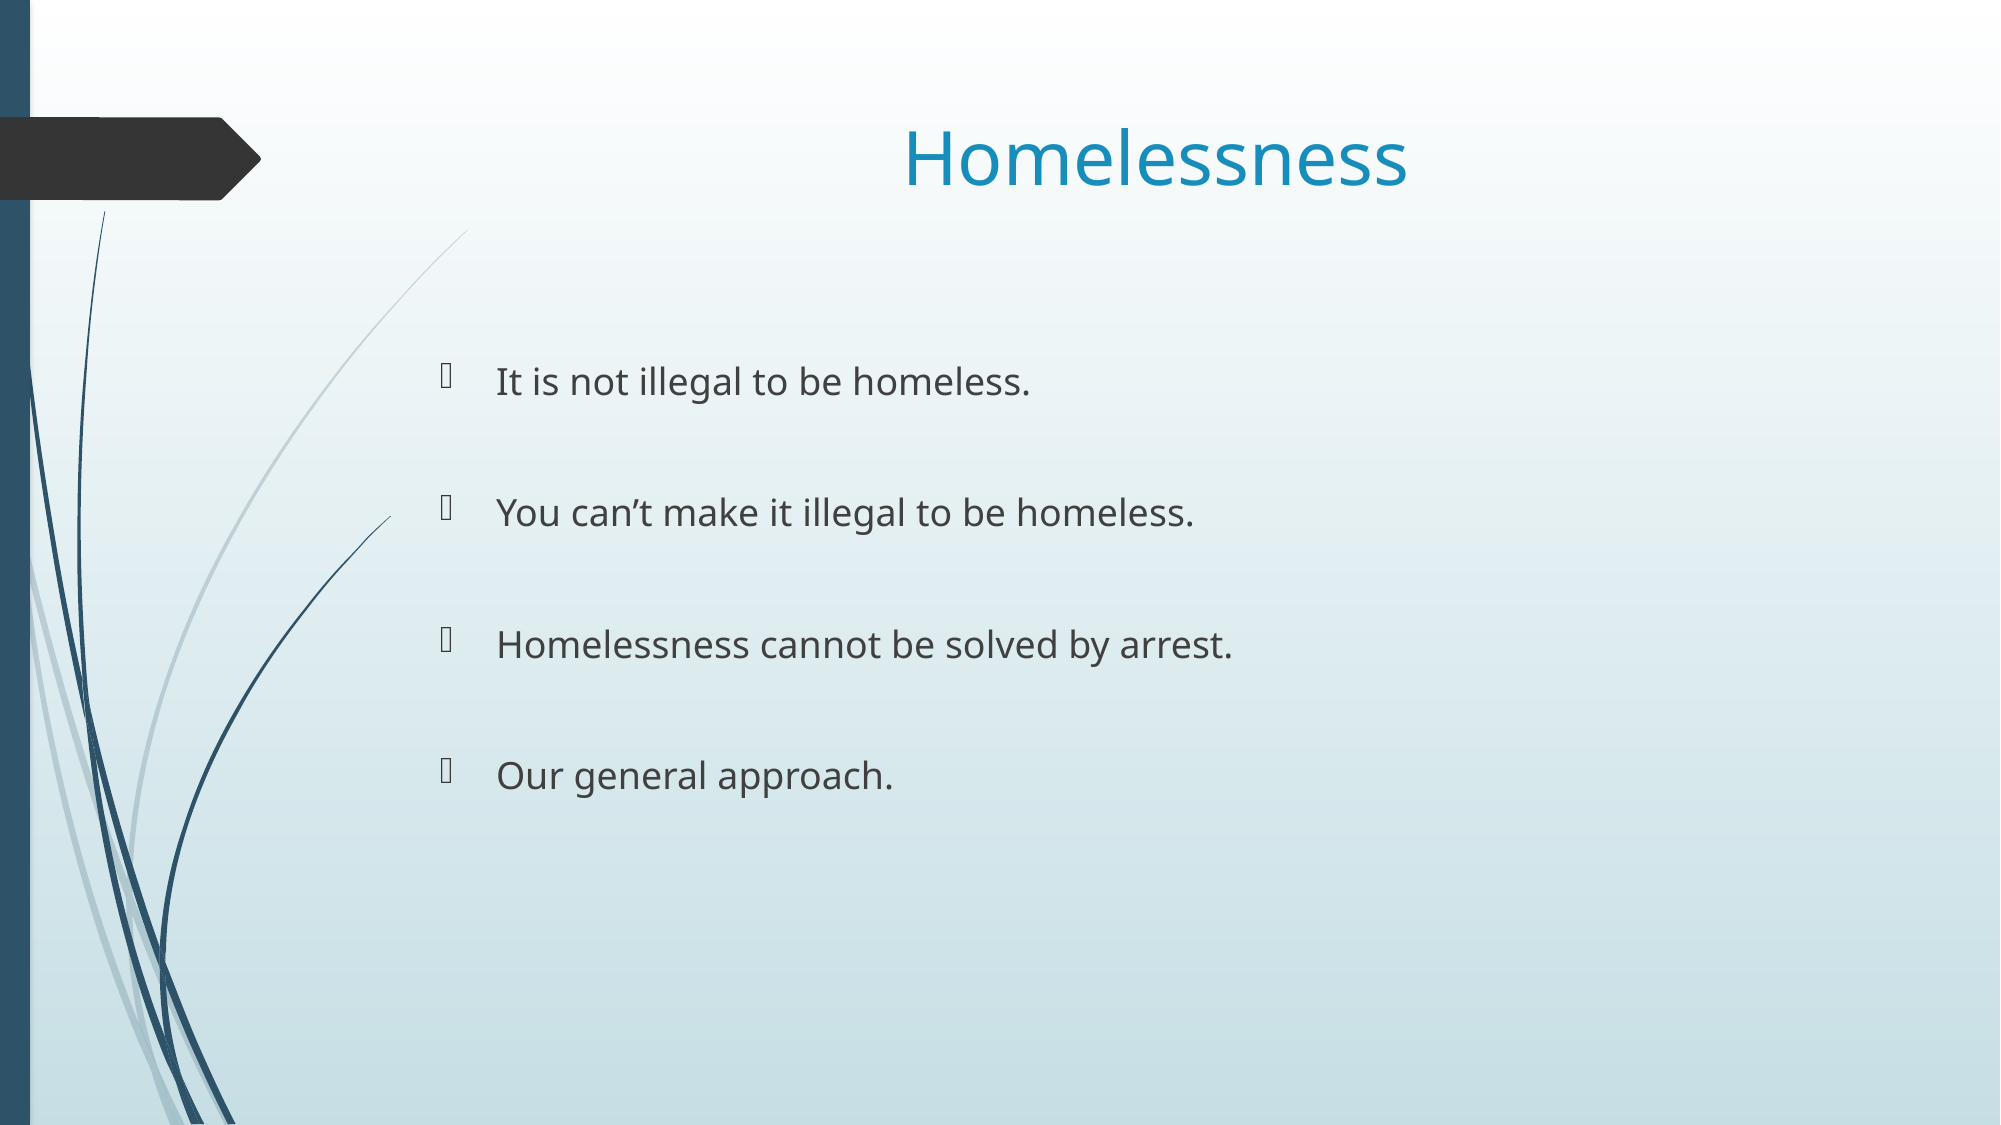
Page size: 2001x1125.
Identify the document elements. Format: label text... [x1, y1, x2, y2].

list It is not illegal to be homeless. You can’t make it illegal to be homeless. Homelessness cannot be solved by arrest. Our general approach. [424, 350, 1888, 970]
title Homelessness [425, 102, 1888, 313]
